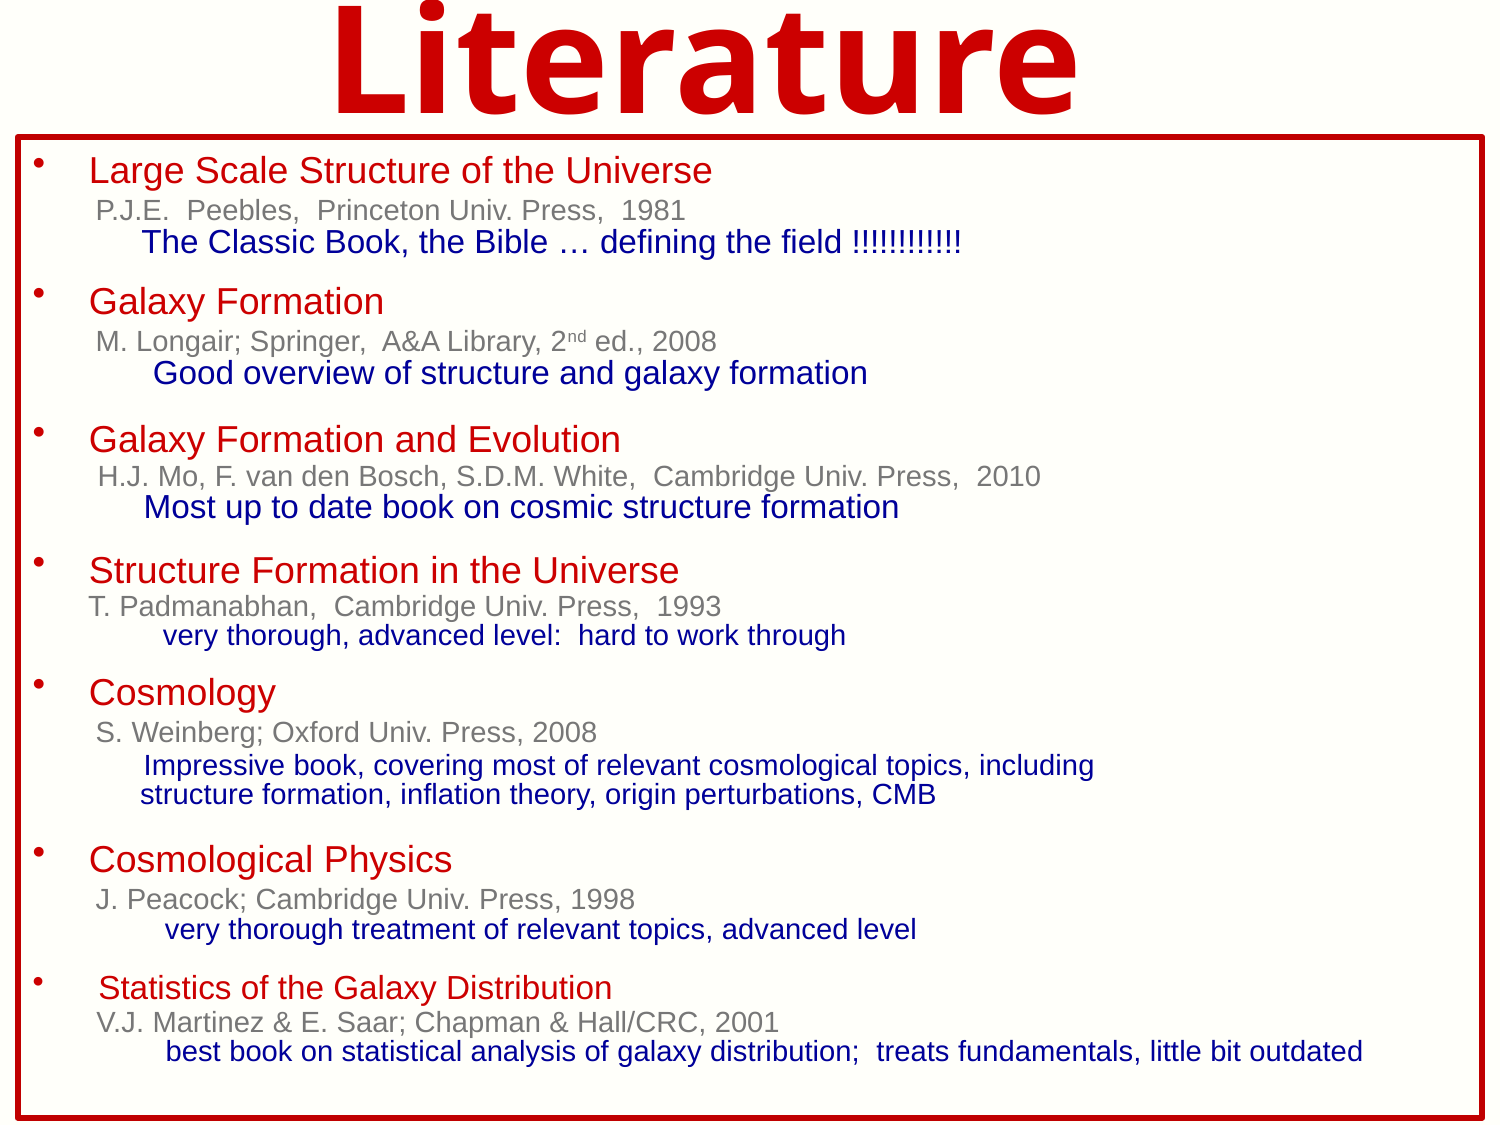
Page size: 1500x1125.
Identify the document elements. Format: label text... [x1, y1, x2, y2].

title Literature [100, 0, 1451, 113]
text_box [16, 135, 1484, 1120]
list Large Scale Structure of the Universe P.J.E. Peebles, Princeton Univ. Press, 1981 The Classic Book, the Bible … defining the field !!!!!!!!!!!! Galaxy Formation M. Longair; Springer, A&A Library, 2nd ed., 2008 Good overview of structure and galaxy formation Galaxy Formation and Evolution H.J. Mo, F. van den Bosch, S.D.M. White, Cambridge Univ. Press, 2010 Most up to date book on cosmic structure formation Structure Formation in the Universe T. Padmanabhan, Cambridge Univ. Press, 1993 very thorough, advanced level: hard to work through Cosmology S. Weinberg; Oxford Univ. Press, 2008 Impressive book, covering most of relevant cosmological topics, including structure formation, inflation theory, origin perturbations, CMB Cosmological Physics J. Peacock; Cambridge Univ. Press, 1998 very thorough treatment of relevant topics, advanced level Statistics of the Galaxy Distribution V.J. Martinez & E. Saar; Chapman & Hall/CRC, 2001 best book on statistical analysis of galaxy distribution; treats fundamentals, little bit outdated [17, 113, 1500, 1078]
